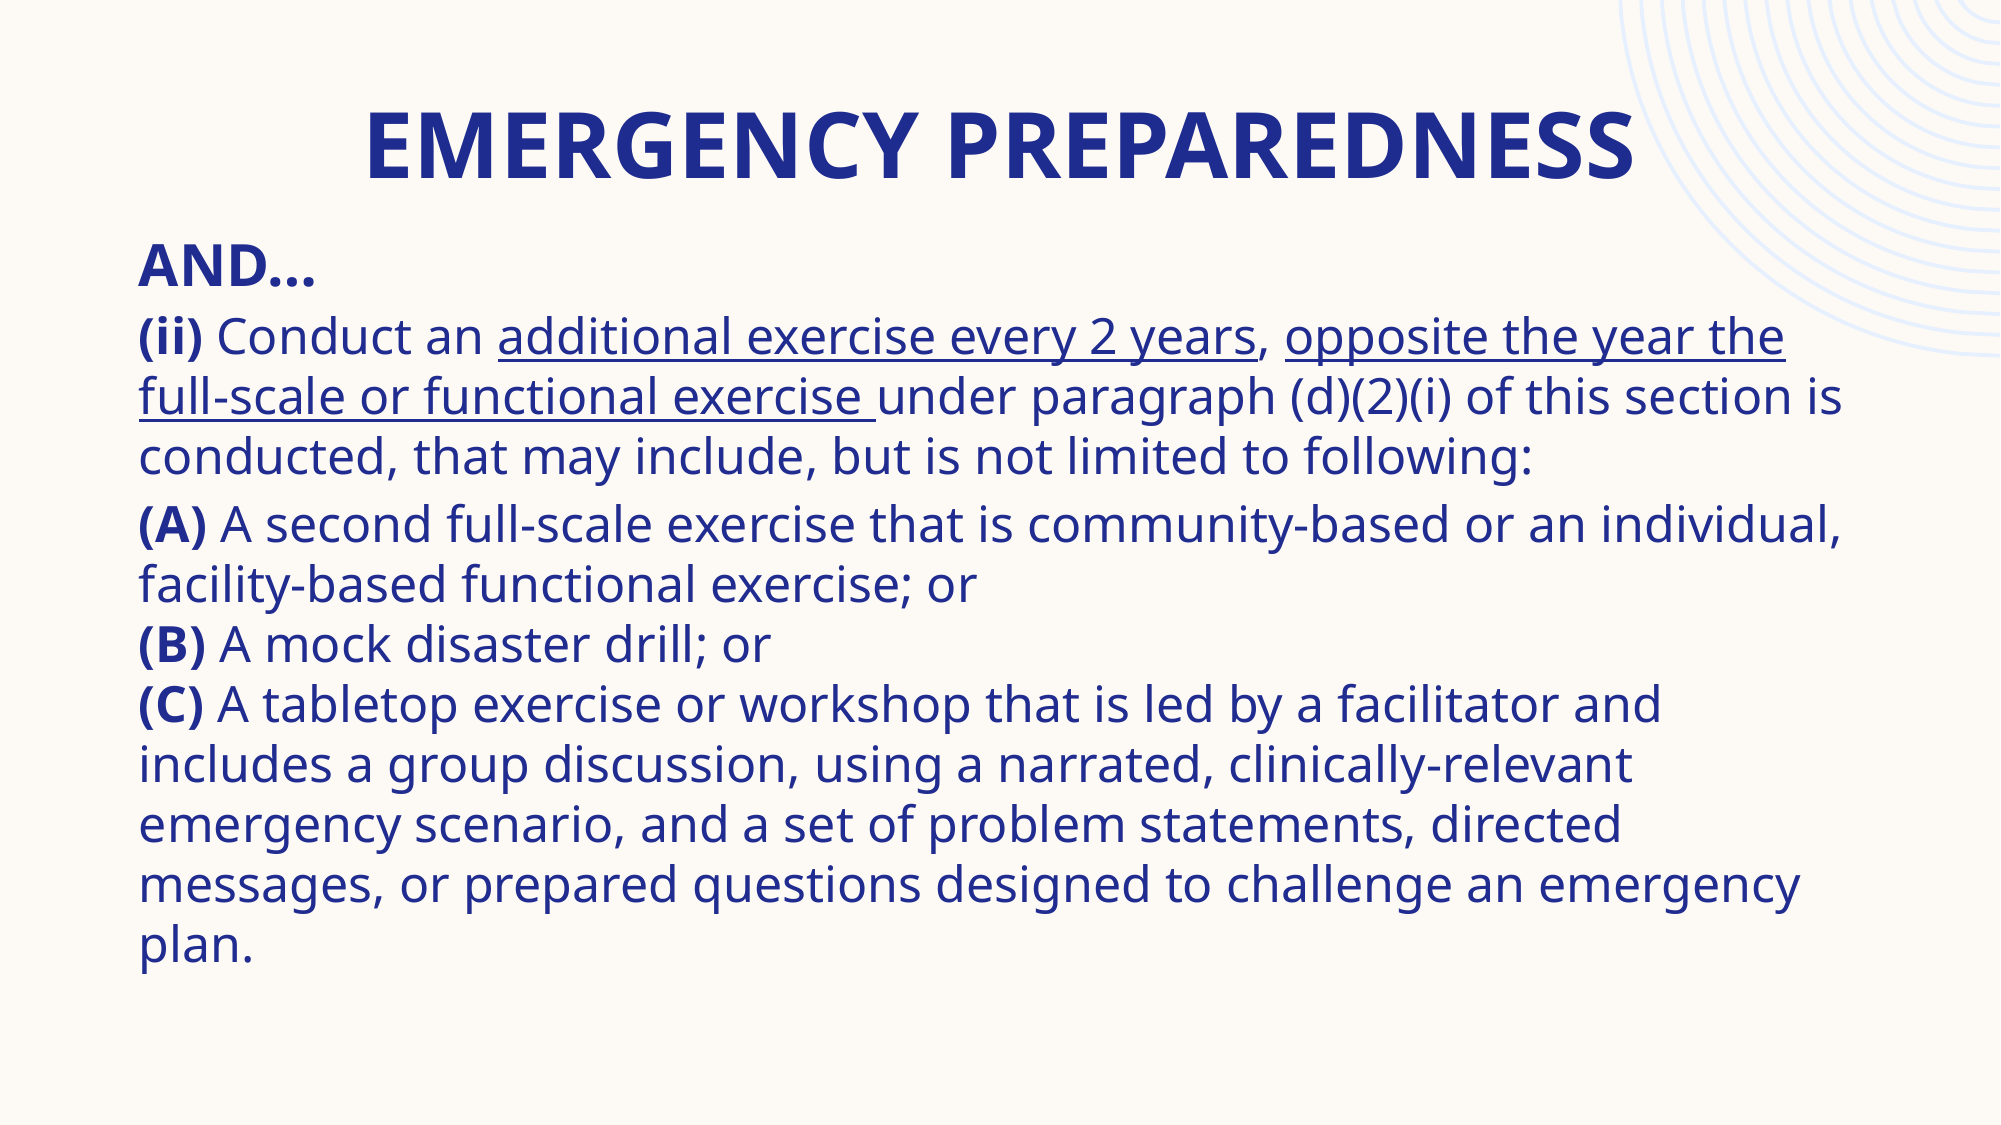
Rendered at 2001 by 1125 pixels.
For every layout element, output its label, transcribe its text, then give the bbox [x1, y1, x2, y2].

title Emergency Preparedness [0, 79, 2000, 206]
list AND… (ii) Conduct an additional exercise every 2 years, opposite the year the full-scale or functional exercise under paragraph (d)(2)(i) of this section is conducted, that may include, but is not limited to following: (A) A second full-scale exercise that is community-based or an individual, facility-based functional exercise; or (B) A mock disaster drill; or (C) A tabletop exercise or workshop that is led by a facilitator and includes a group discussion, using a narrated, clinically-relevant emergency scenario, and a set of problem statements, directed messages, or prepared questions designed to challenge an emergency plan. [124, 220, 1876, 931]
